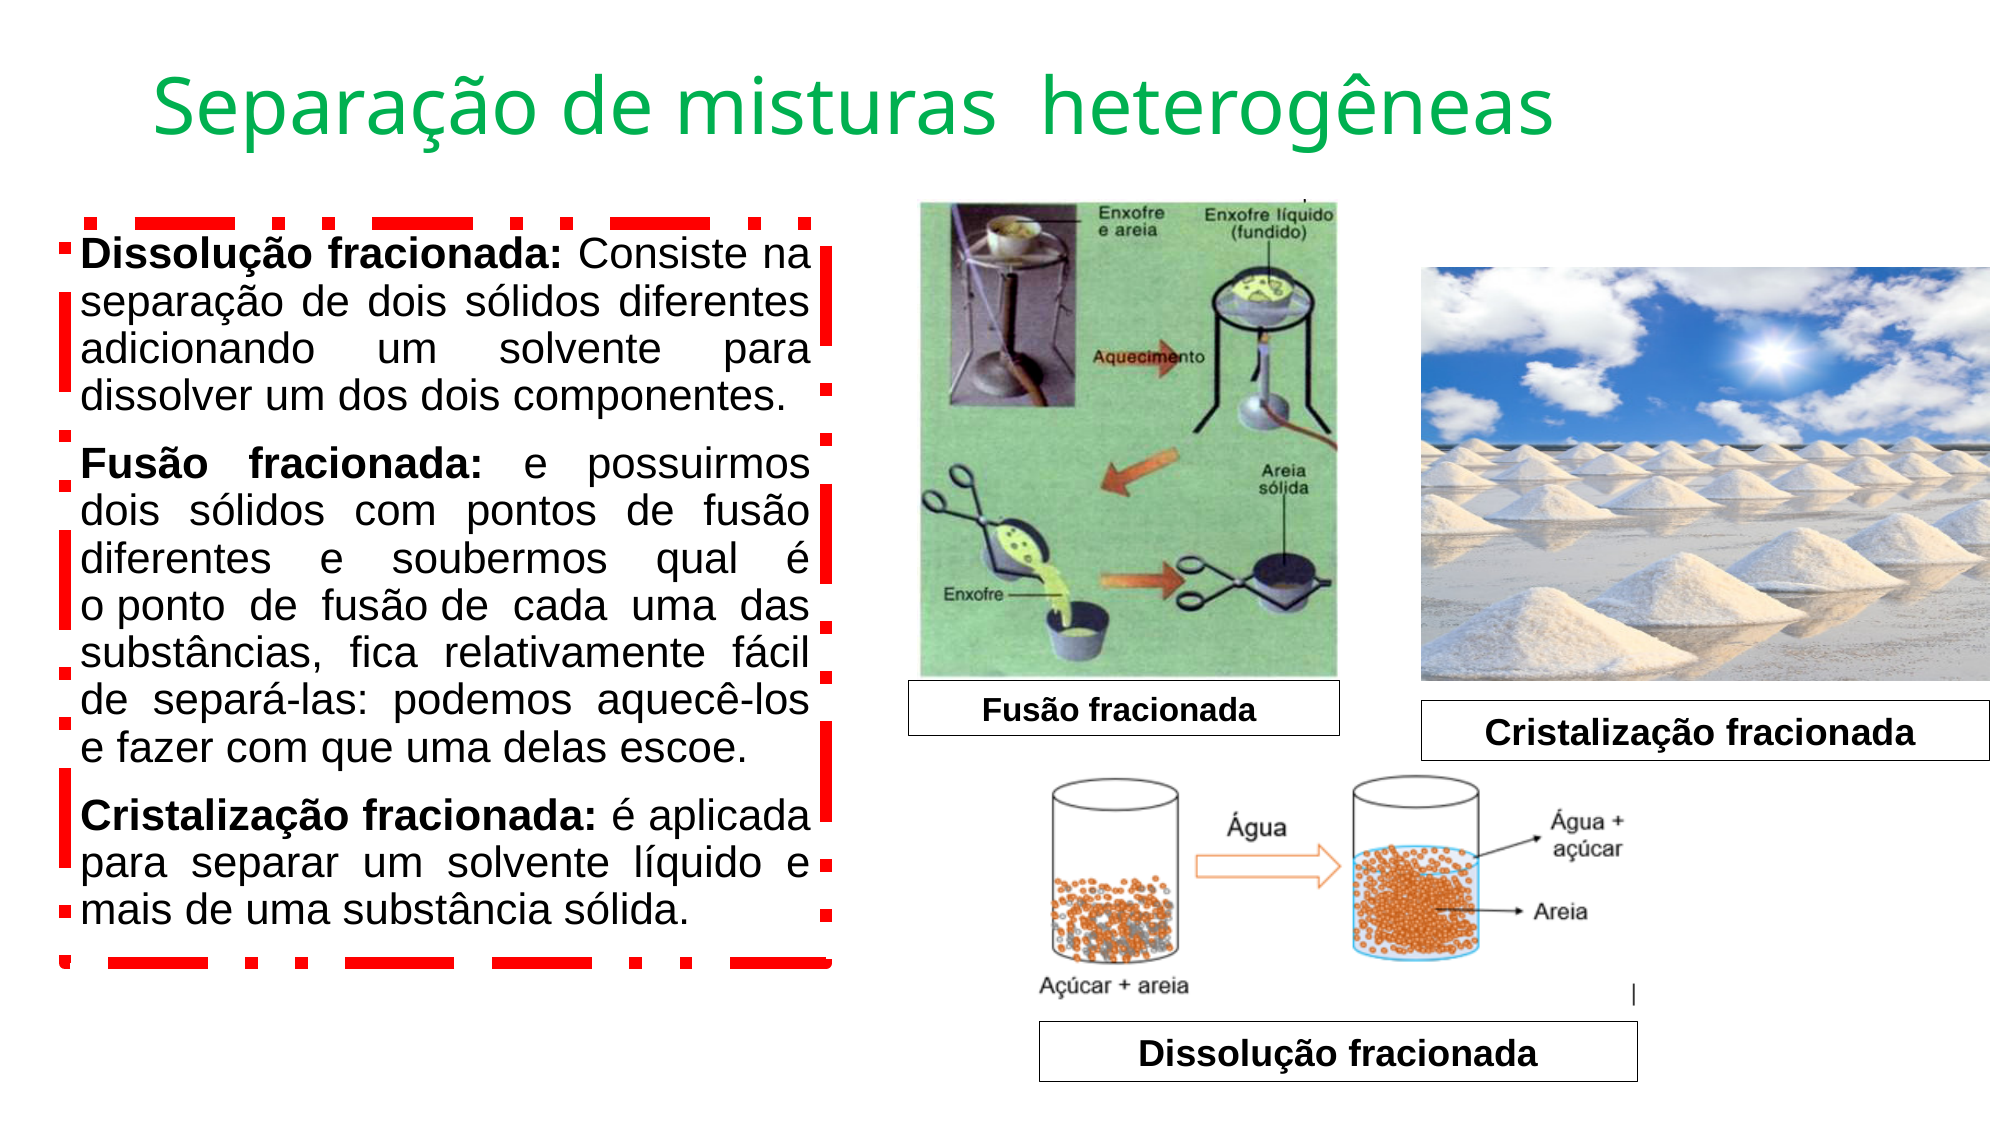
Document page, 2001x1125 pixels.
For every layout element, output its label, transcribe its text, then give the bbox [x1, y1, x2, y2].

picture [949, 747, 1638, 1012]
text_box Dissolução fracionada [1039, 1021, 1638, 1082]
text_box Cristalização fracionada [1421, 700, 1990, 761]
list Dissolução fracionada: Consiste na separação de dois sólidos diferentes adicionando um solvente para dissolver um dos dois componentes. Fusão fracionada: e possuirmos dois sólidos com pontos de fusão diferentes e soubermos qual é o ponto de fusão de cada uma das substâncias, fica relativamente fácil de separá-las: podemos aquecê-los e fazer com que uma delas escoe. Cristalização fracionada: é aplicada para separar um solvente líquido e mais de uma substância sólida. [65, 223, 827, 964]
picture [917, 199, 1340, 681]
picture [1421, 267, 1990, 681]
title Separação de misturas heterogêneas [137, 0, 1863, 218]
text_box Fusão fracionada [908, 680, 1340, 736]
